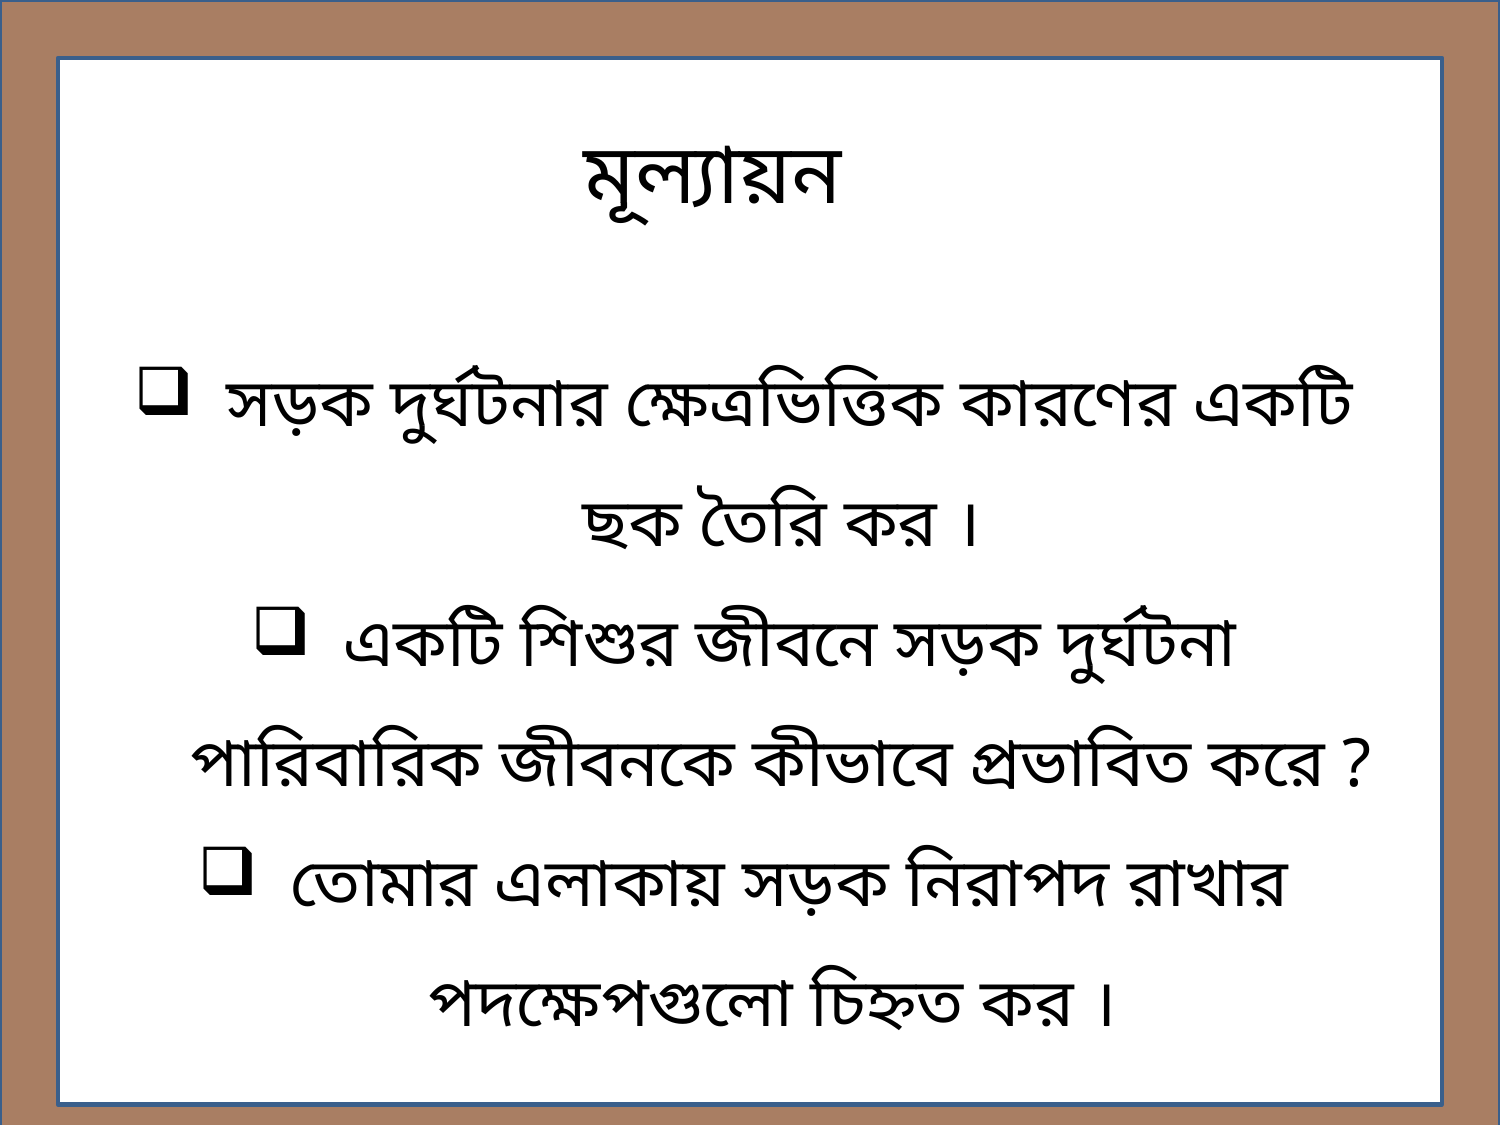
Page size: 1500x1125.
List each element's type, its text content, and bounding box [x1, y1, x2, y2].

text_box মূল্যায়ন [562, 112, 863, 228]
text_box সড়ক দুর্ঘটনার ক্ষেত্রভিত্তিক কারণের একটি ছক তৈরি কর । একটি শিশুর জীবনে সড়ক দুর্ঘটনা পারিবারিক জীবনকে কীভাবে প্রভাবিত করে ? তোমার এলাকায় সড়ক নিরাপদ রাখার পদক্ষেপগুলো চিহ্নত কর । [87, 312, 1400, 1047]
